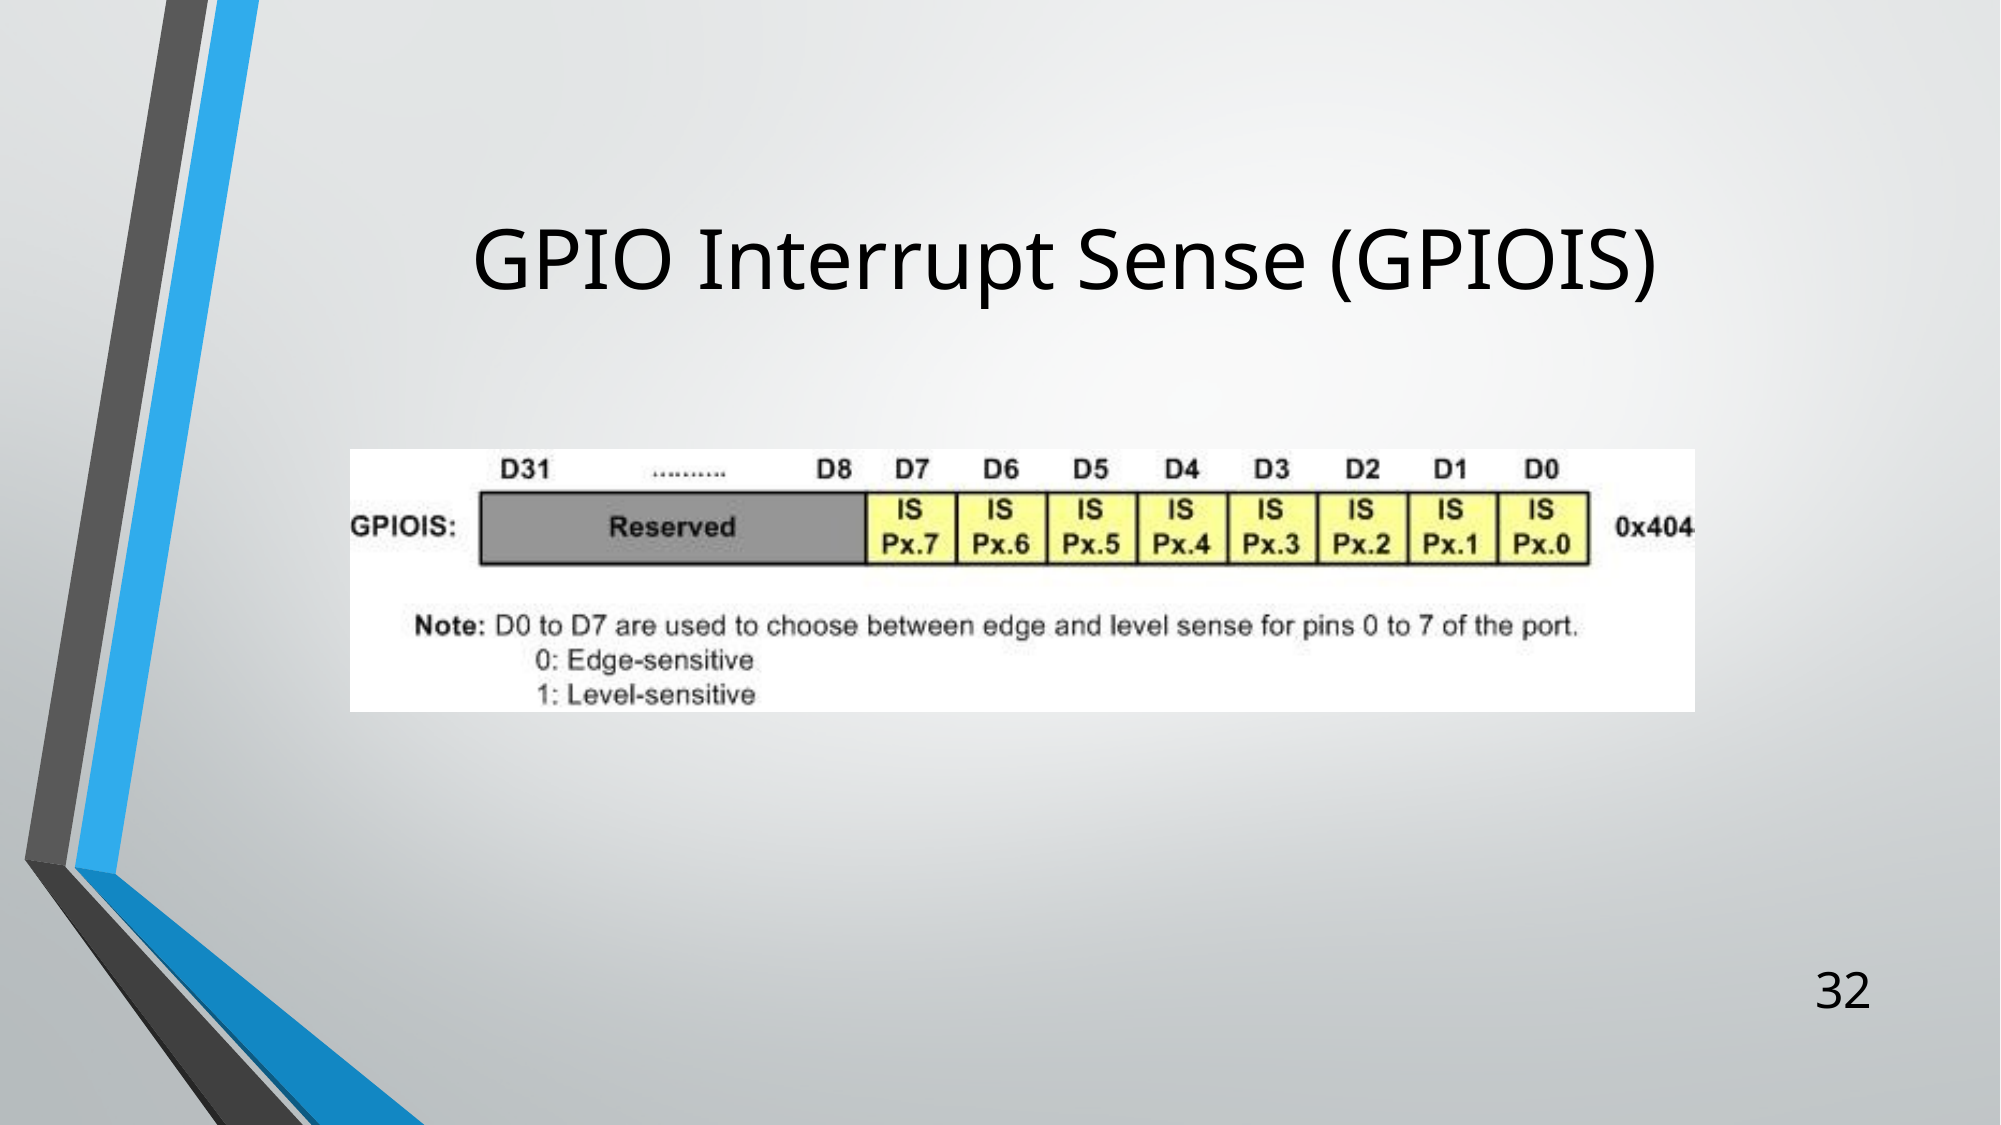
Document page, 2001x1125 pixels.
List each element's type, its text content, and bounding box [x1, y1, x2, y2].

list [349, 449, 1695, 712]
title GPIO Interrupt Sense (GPIOIS) [243, 112, 1887, 400]
slide_number 32 [1796, 962, 1887, 1023]
